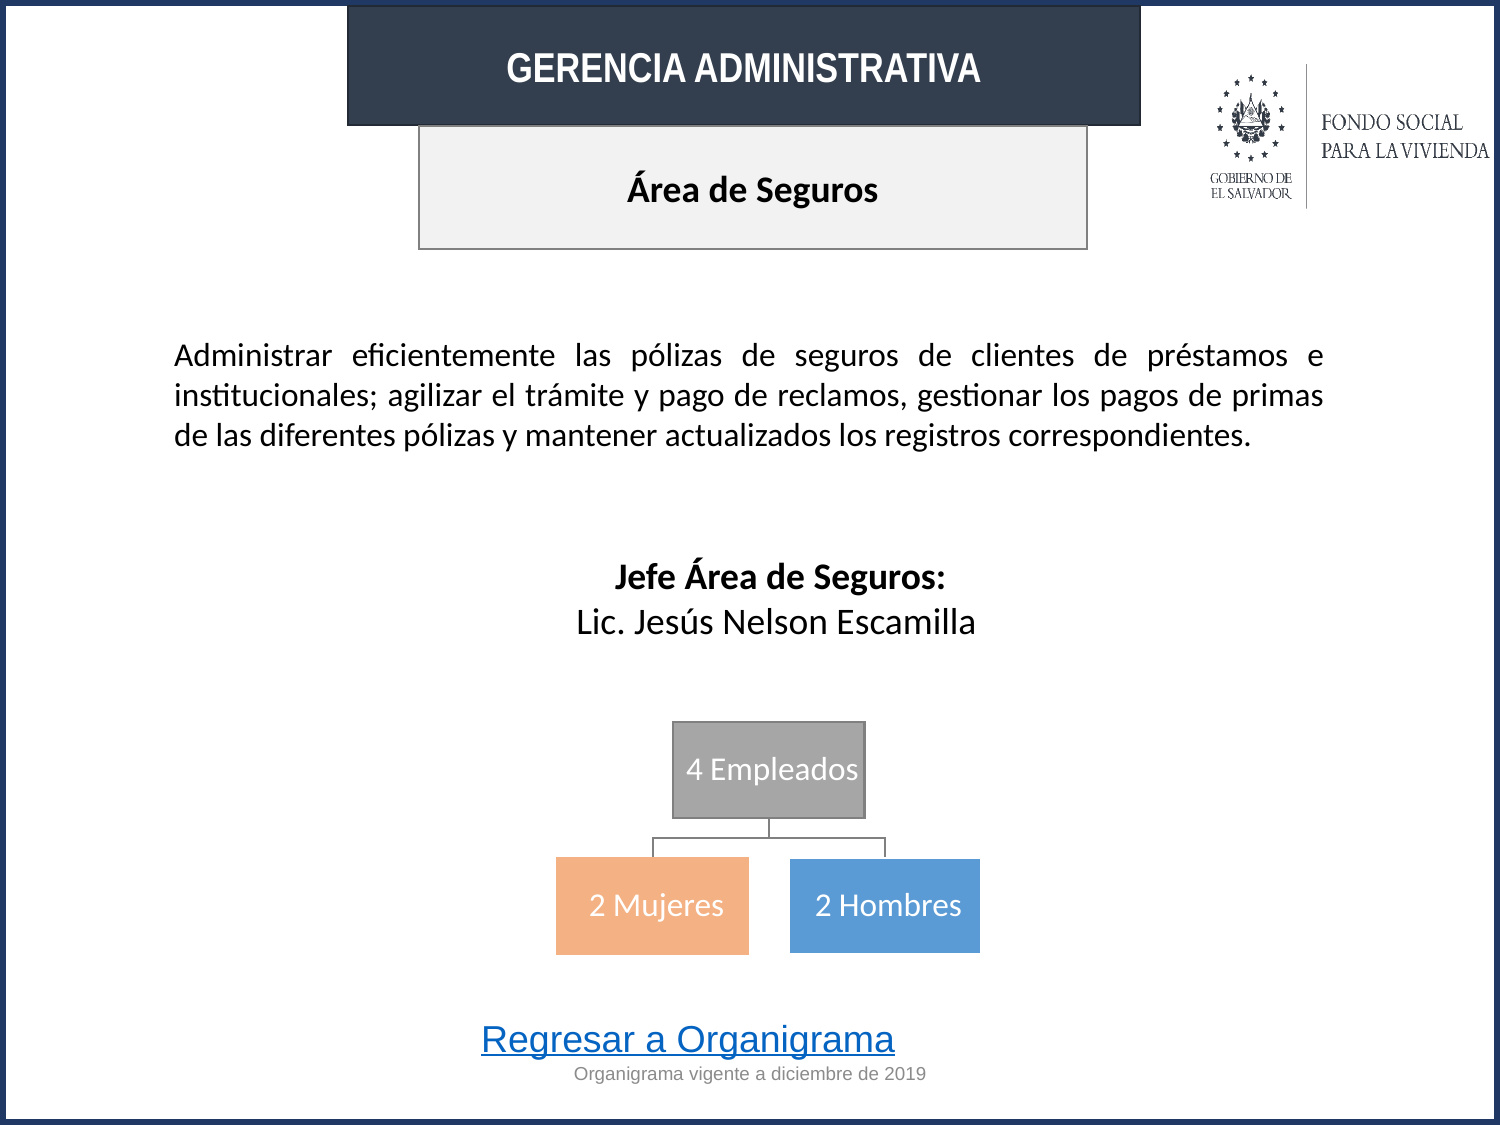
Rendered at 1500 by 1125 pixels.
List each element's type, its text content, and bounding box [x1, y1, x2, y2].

text_box GERENCIA ADMINISTRATIVA [347, 5, 1141, 126]
text_box Área de Seguros [418, 125, 1088, 250]
text_box Administrar eficientemente las pólizas de seguros de clientes de préstamos e institucionales; agilizar el trámite y pago de reclamos, gestionar los pagos de primas de las diferentes pólizas y mantener actualizados los registros correspondientes. [159, 326, 1341, 461]
text_box Jefe Área de Seguros: Lic. Jesús Nelson Escamilla [519, 544, 1034, 650]
picture [1190, 2, 1498, 304]
text_box Regresar a Organigrama [466, 1007, 957, 1067]
footer Organigrama vigente a diciembre de 2019 [496, 1042, 1004, 1103]
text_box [521, 721, 1016, 954]
